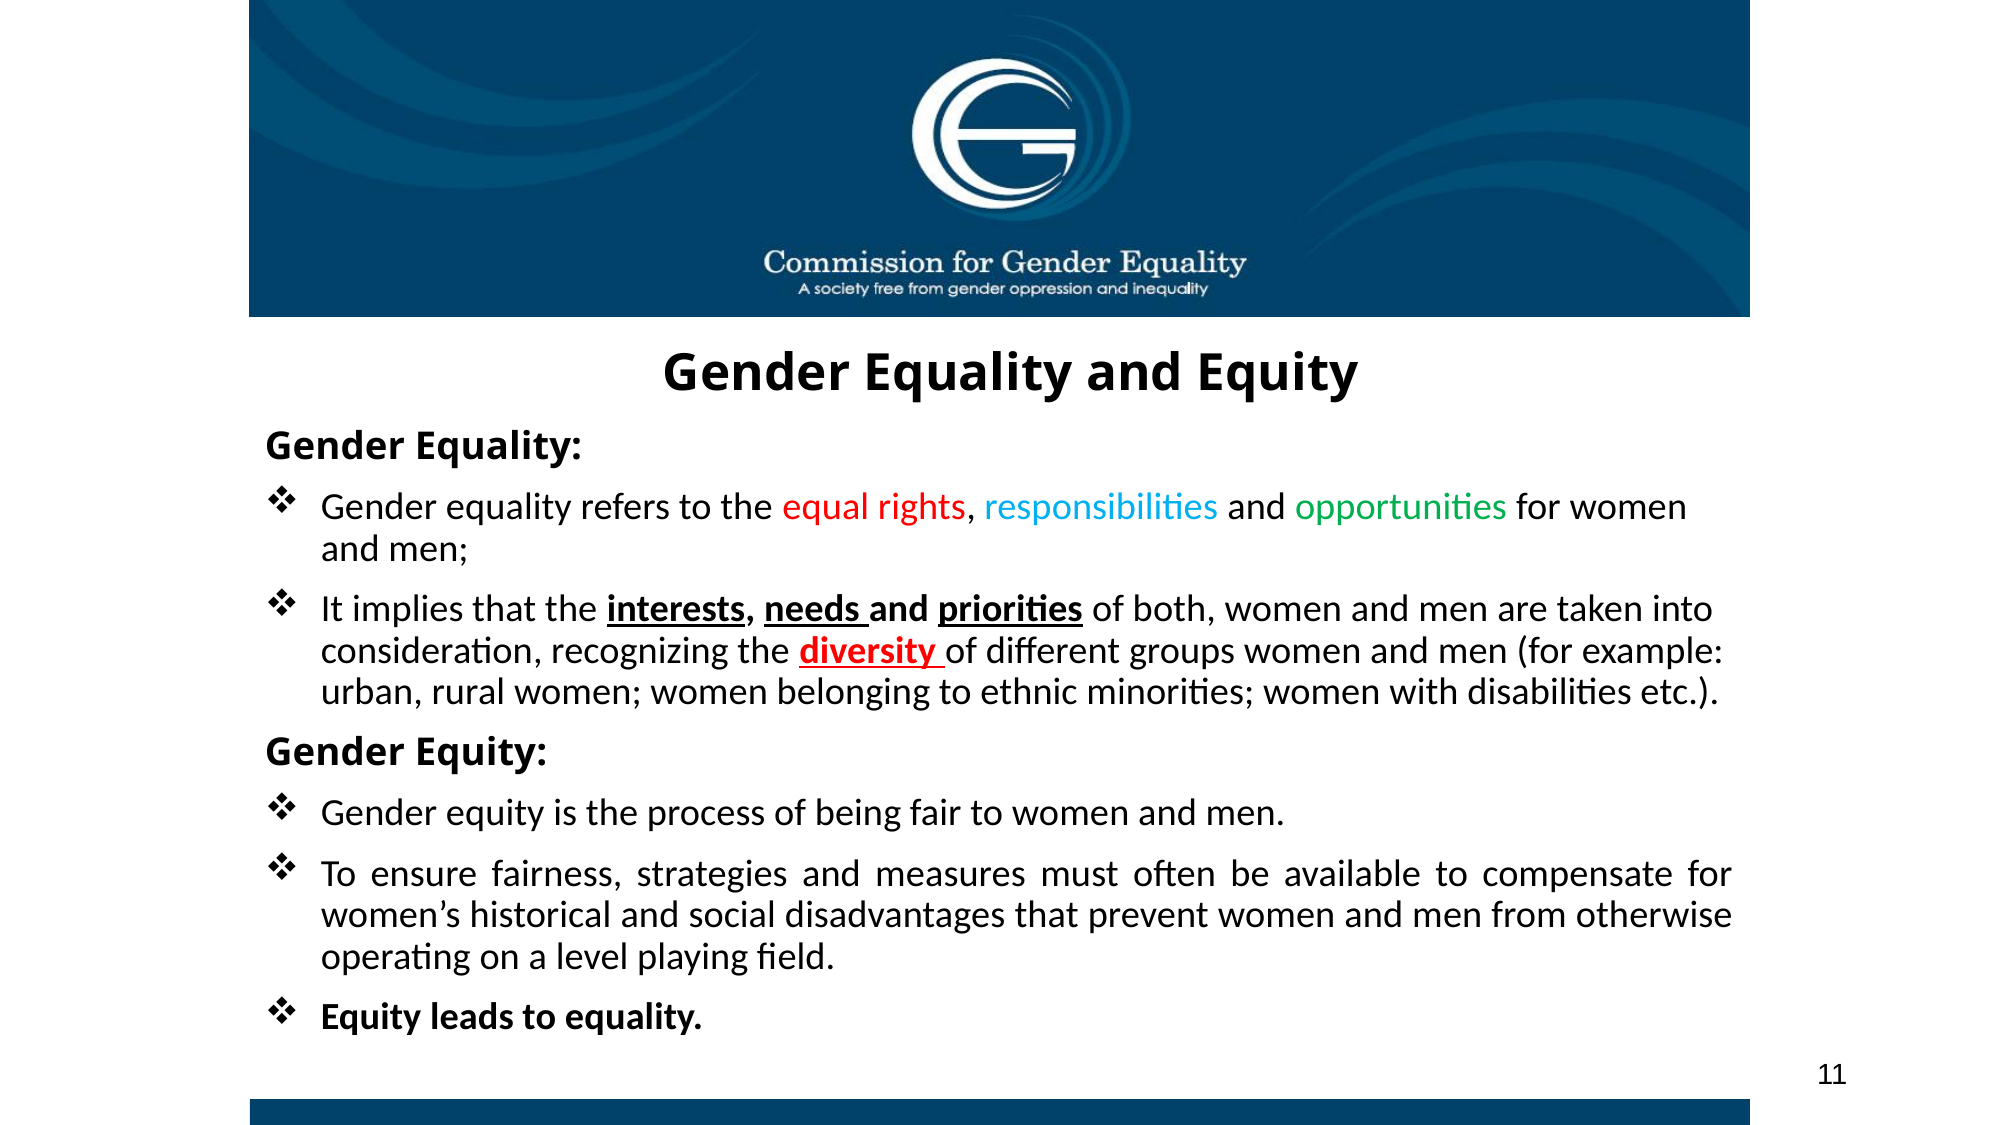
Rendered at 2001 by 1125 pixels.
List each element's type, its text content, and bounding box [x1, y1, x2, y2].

slide_number 11 [1750, 1042, 1863, 1103]
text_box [249, 0, 1750, 1125]
